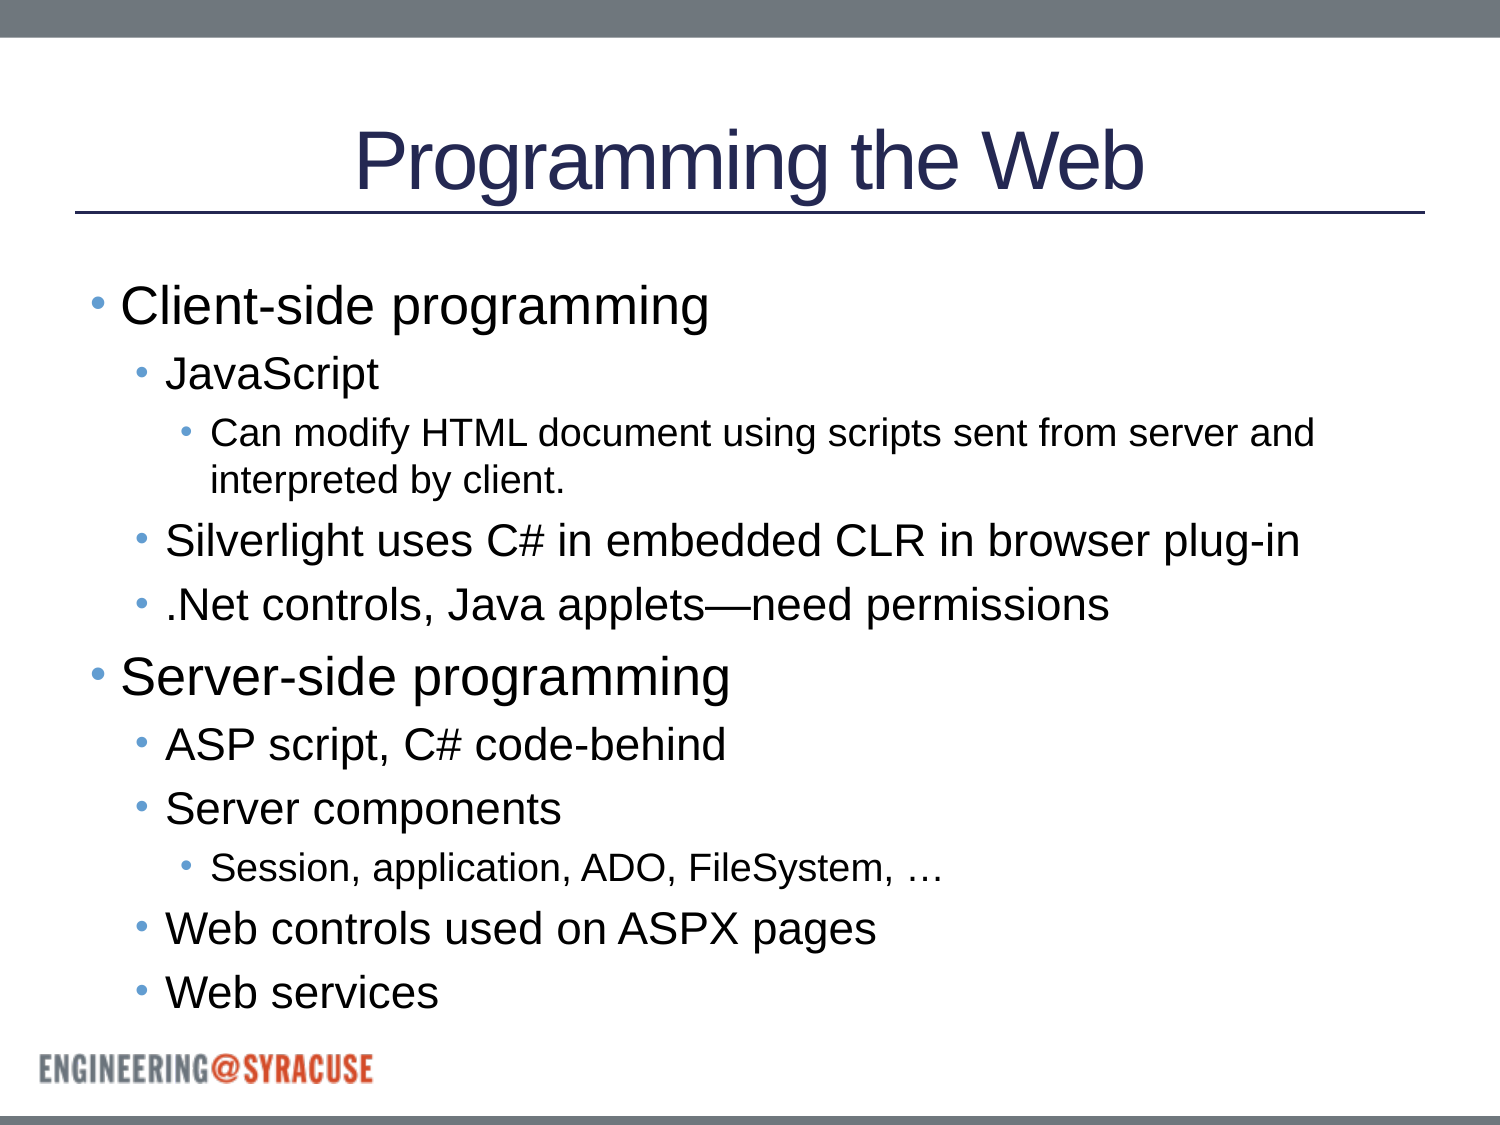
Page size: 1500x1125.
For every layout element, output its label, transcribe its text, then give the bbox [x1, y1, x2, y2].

title Programming the Web [75, 75, 1425, 238]
picture [39, 1053, 374, 1084]
list Client-side programming JavaScript Can modify HTML document using scripts sent from server and interpreted by client. Silverlight uses C# in embedded CLR in browser plug-in .Net controls, Java applets—need permissions Server-side programming ASP script, C# code-behind Server components Session, application, ADO, FileSystem, … Web controls used on ASPX pages Web services [75, 262, 1425, 1063]
